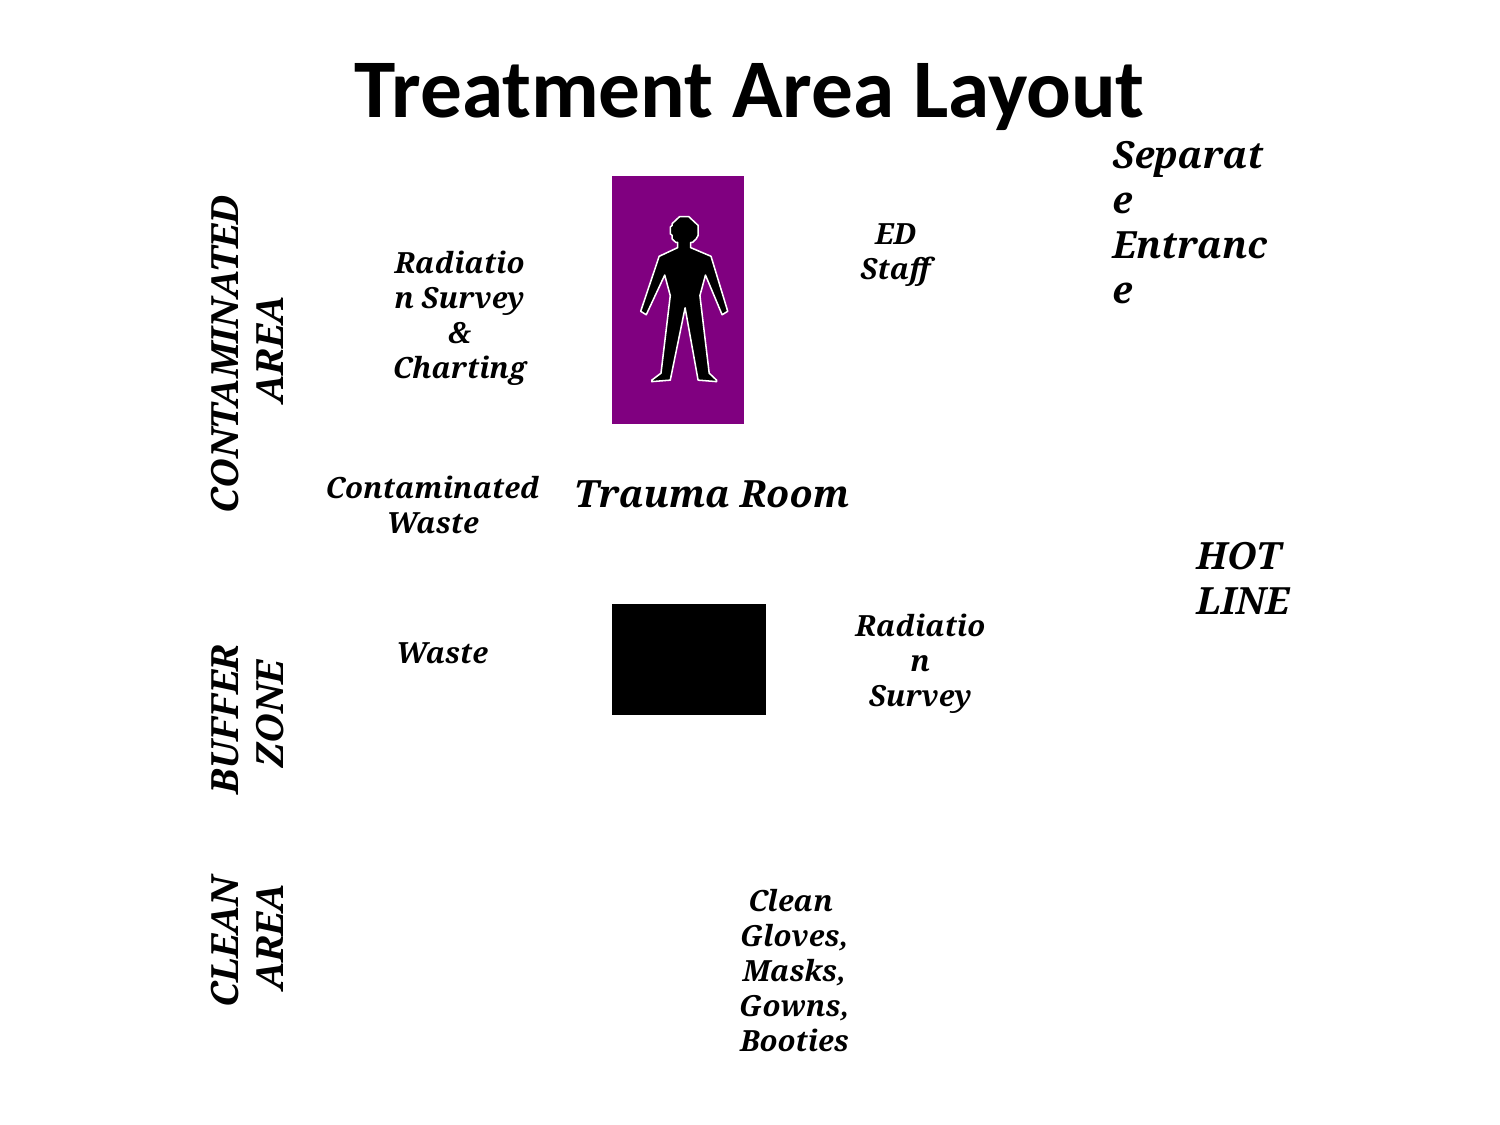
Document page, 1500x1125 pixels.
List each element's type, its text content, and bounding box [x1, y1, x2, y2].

title Treatment Area Layout [75, 45, 1425, 233]
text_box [193, 123, 1308, 1063]
